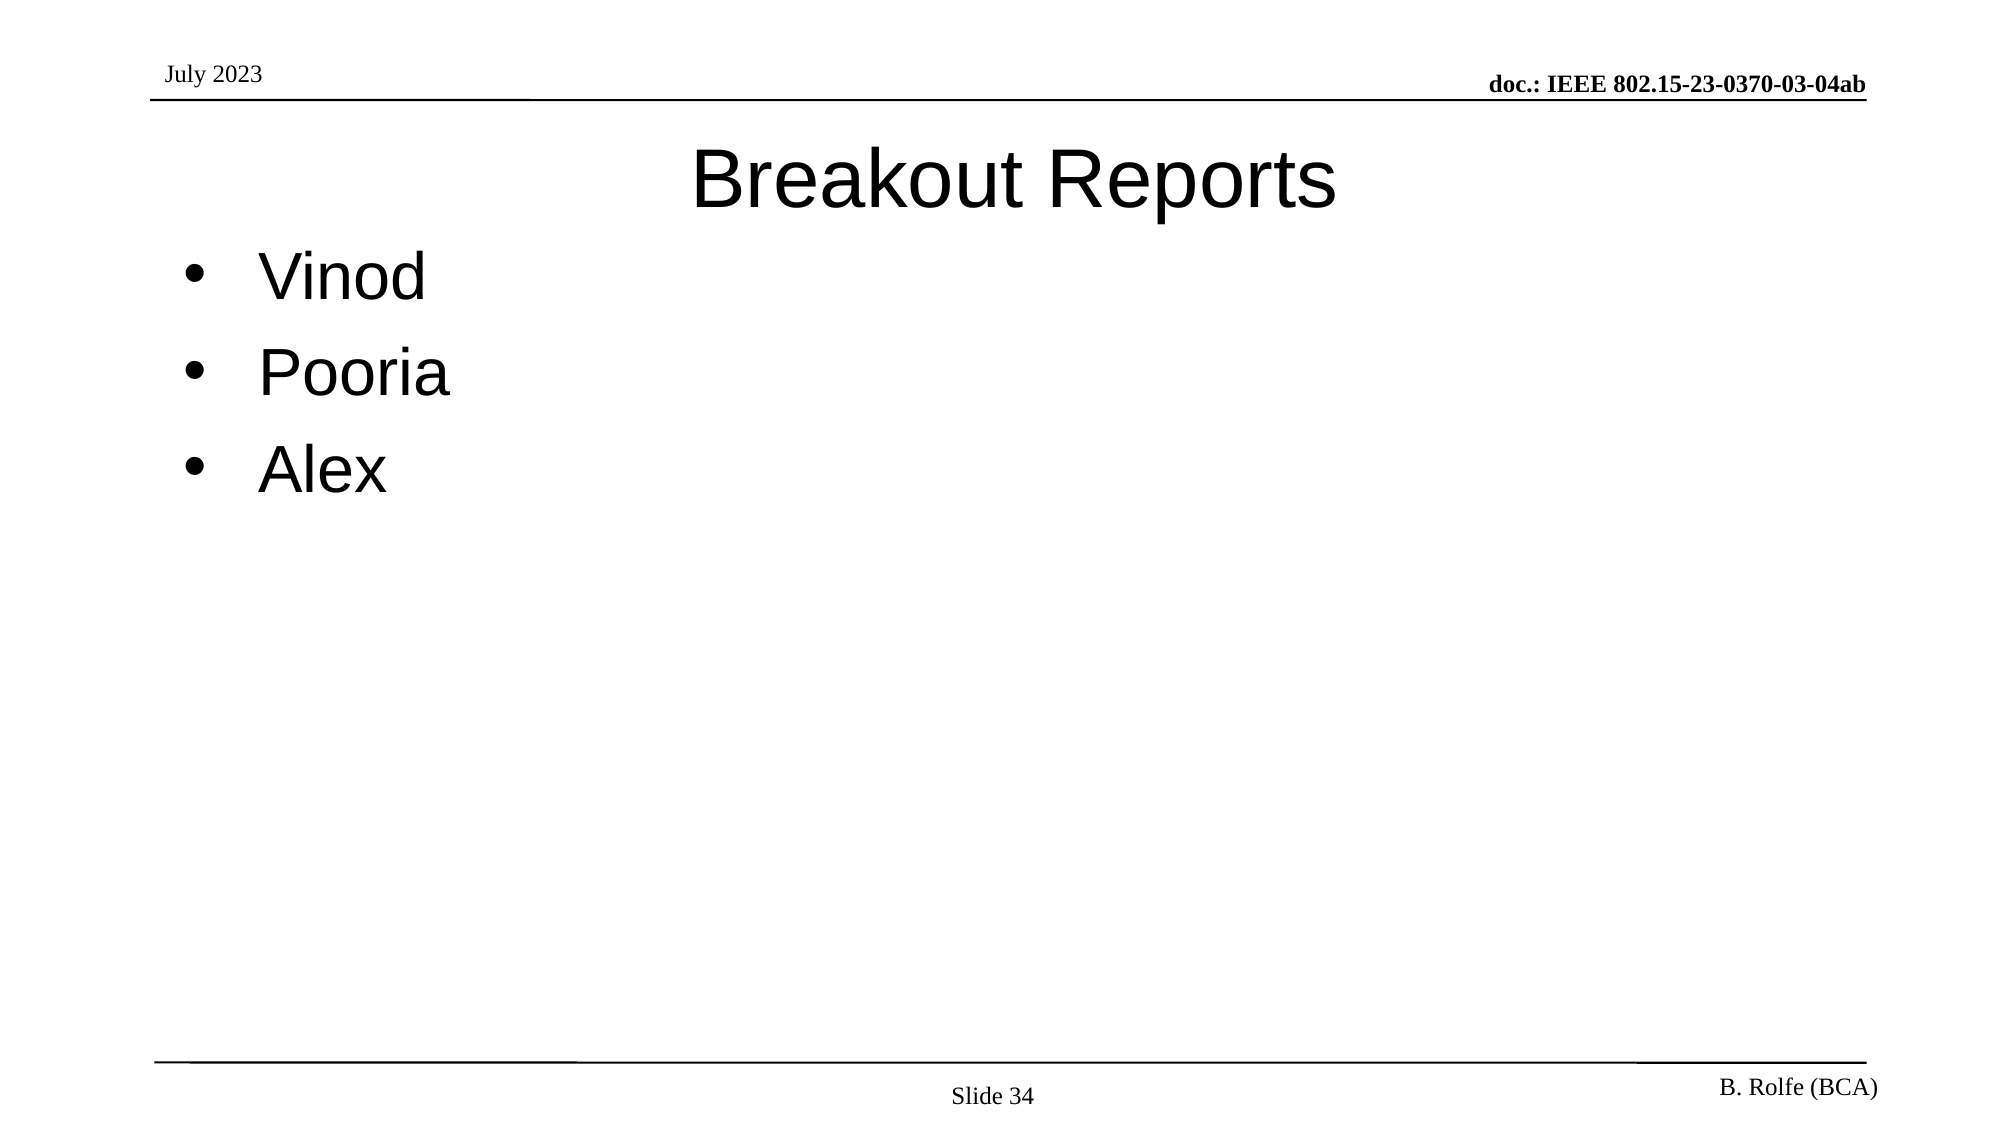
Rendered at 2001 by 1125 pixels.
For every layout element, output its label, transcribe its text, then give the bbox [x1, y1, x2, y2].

slide_number Slide 34 [921, 1075, 1065, 1115]
title Breakout Reports [165, 112, 1864, 237]
list Vinod Pooria Alex [167, 224, 1867, 1024]
